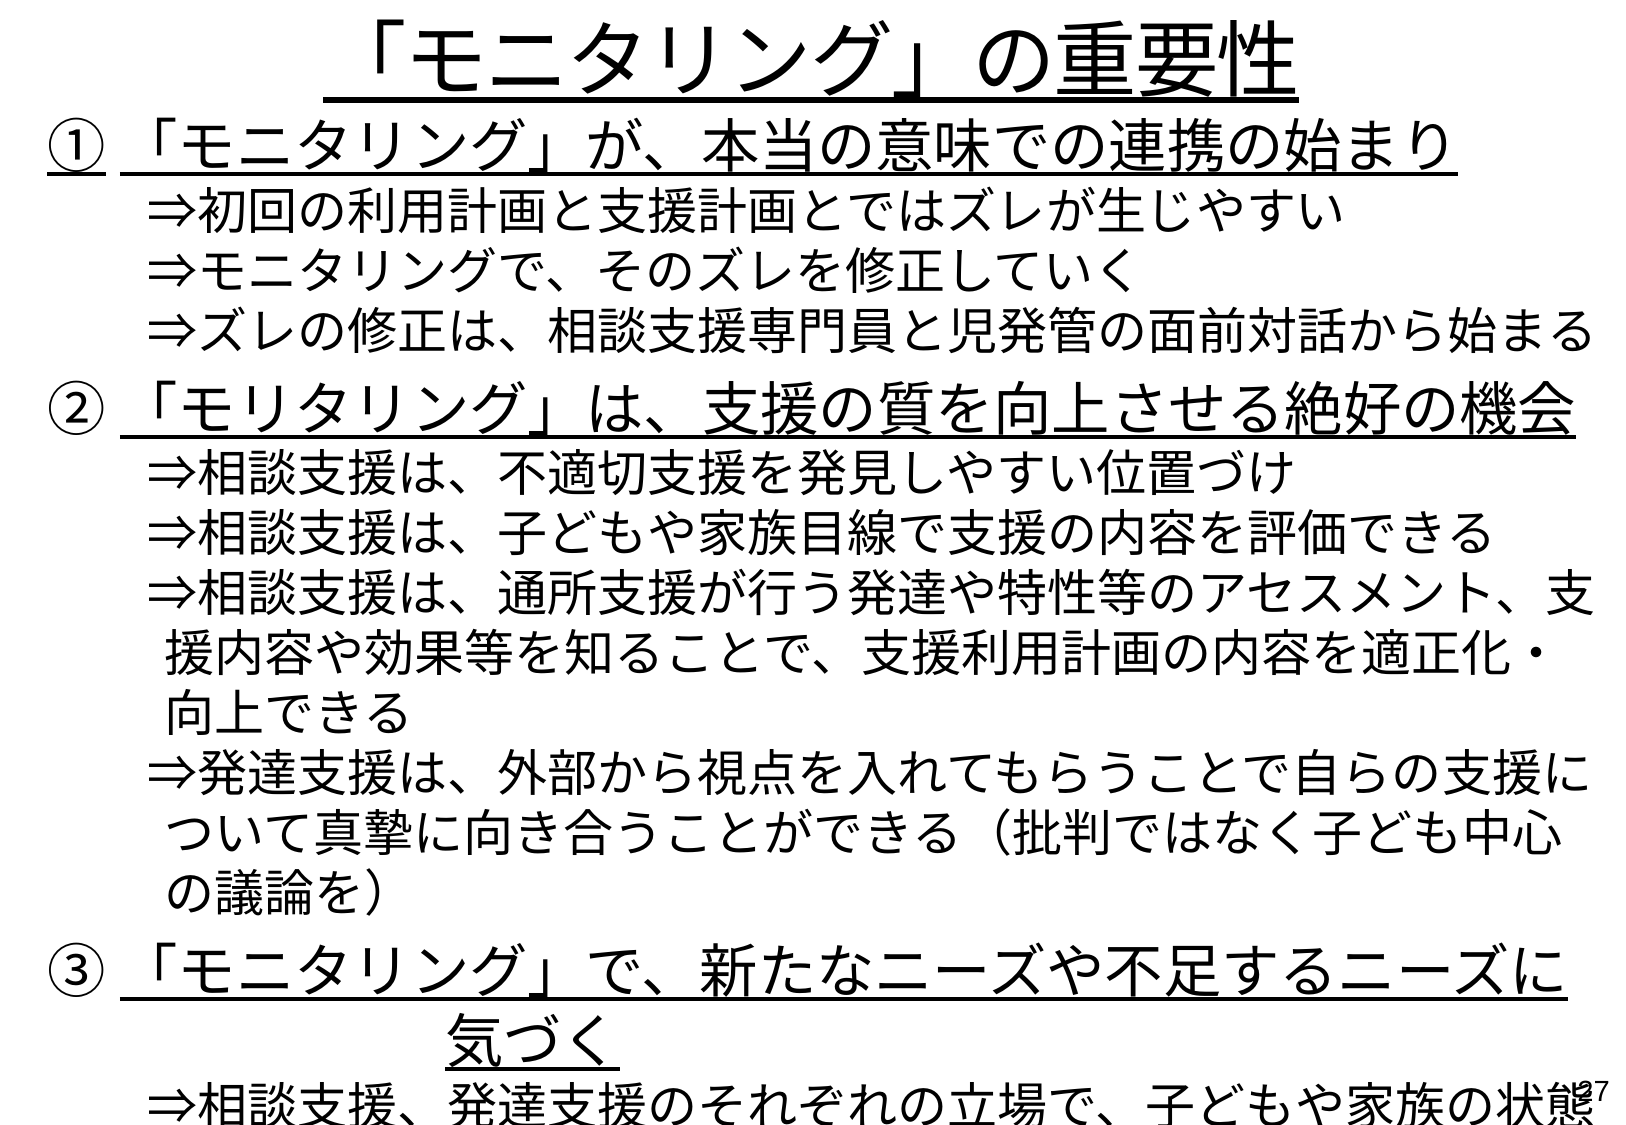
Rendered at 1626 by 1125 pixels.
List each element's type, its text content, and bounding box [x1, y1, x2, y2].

text_box ①「モニタリング」が、本当の意味での連携の始まり ⇒初回の利用計画と支援計画とではズレが生じやすい ⇒モニタリングで、そのズレを修正していく ⇒ズレの修正は、相談支援専門員と児発管の面前対話から始まる ②「モリタリング」は、支援の質を向上させる絶好の機会 ⇒相談支援は、不適切支援を発見しやすい位置づけ ⇒相談支援は、子どもや家族目線で支援の内容を評価できる ⇒相談支援は、通所支援が行う発達や特性等のアセスメント、支援内容や効果等を知ることで、支援利用計画の内容を適正化・向上できる ⇒発達支援は、外部から視点を入れてもらうことで自らの支援について真摯に向き合うことができる（批判ではなく子ども中心の議論を） ③「モニタリング」で、新たなニーズや不足するニーズに気づく ⇒相談支援、発達支援のそれぞれの立場で、子どもや家族の状態や 状況の変化、それに伴うニーズ変化に気づくことができ、共有できる ⇒新たなニーズや不足するニーズは、相談支援を中心に再構成する 機会となる [32, 101, 1625, 1125]
slide_number 26 [1245, 1064, 1625, 1125]
text_box 「モニタリング」の重要性 [0, 19, 1624, 122]
